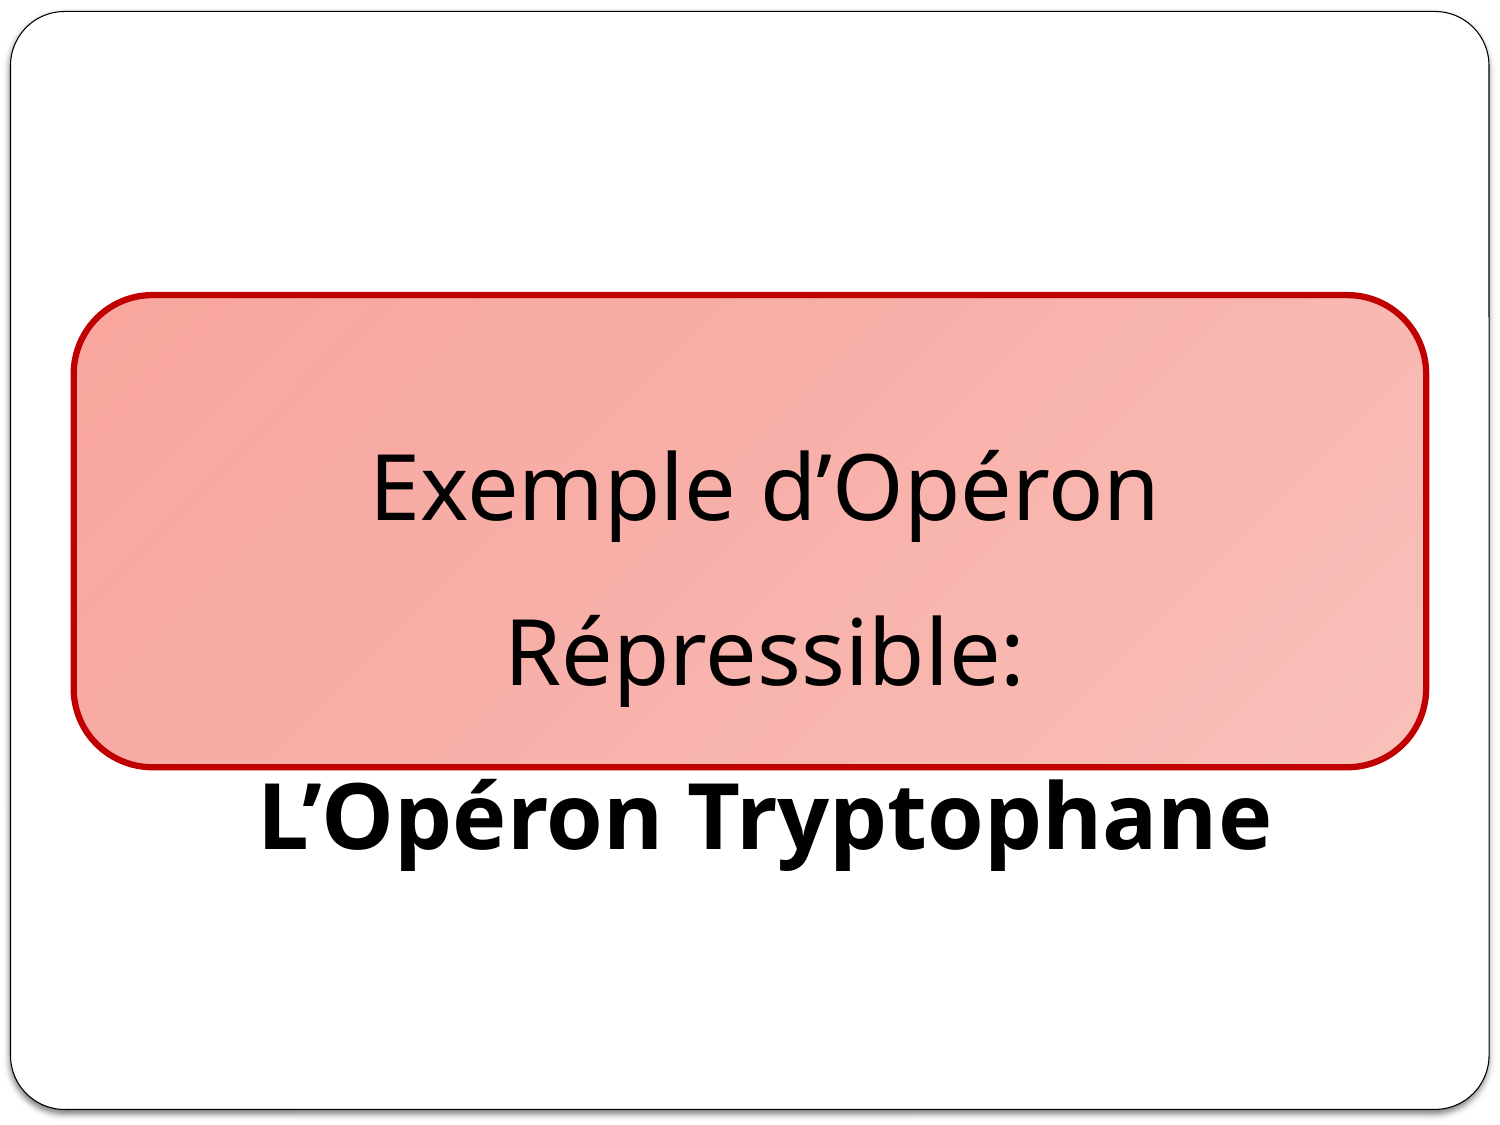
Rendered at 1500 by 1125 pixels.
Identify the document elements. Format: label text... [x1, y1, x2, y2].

text_box [72, 294, 1427, 740]
text_box Exemple d’Opéron Répressible: L’Opéron Tryptophane [91, 366, 1440, 876]
